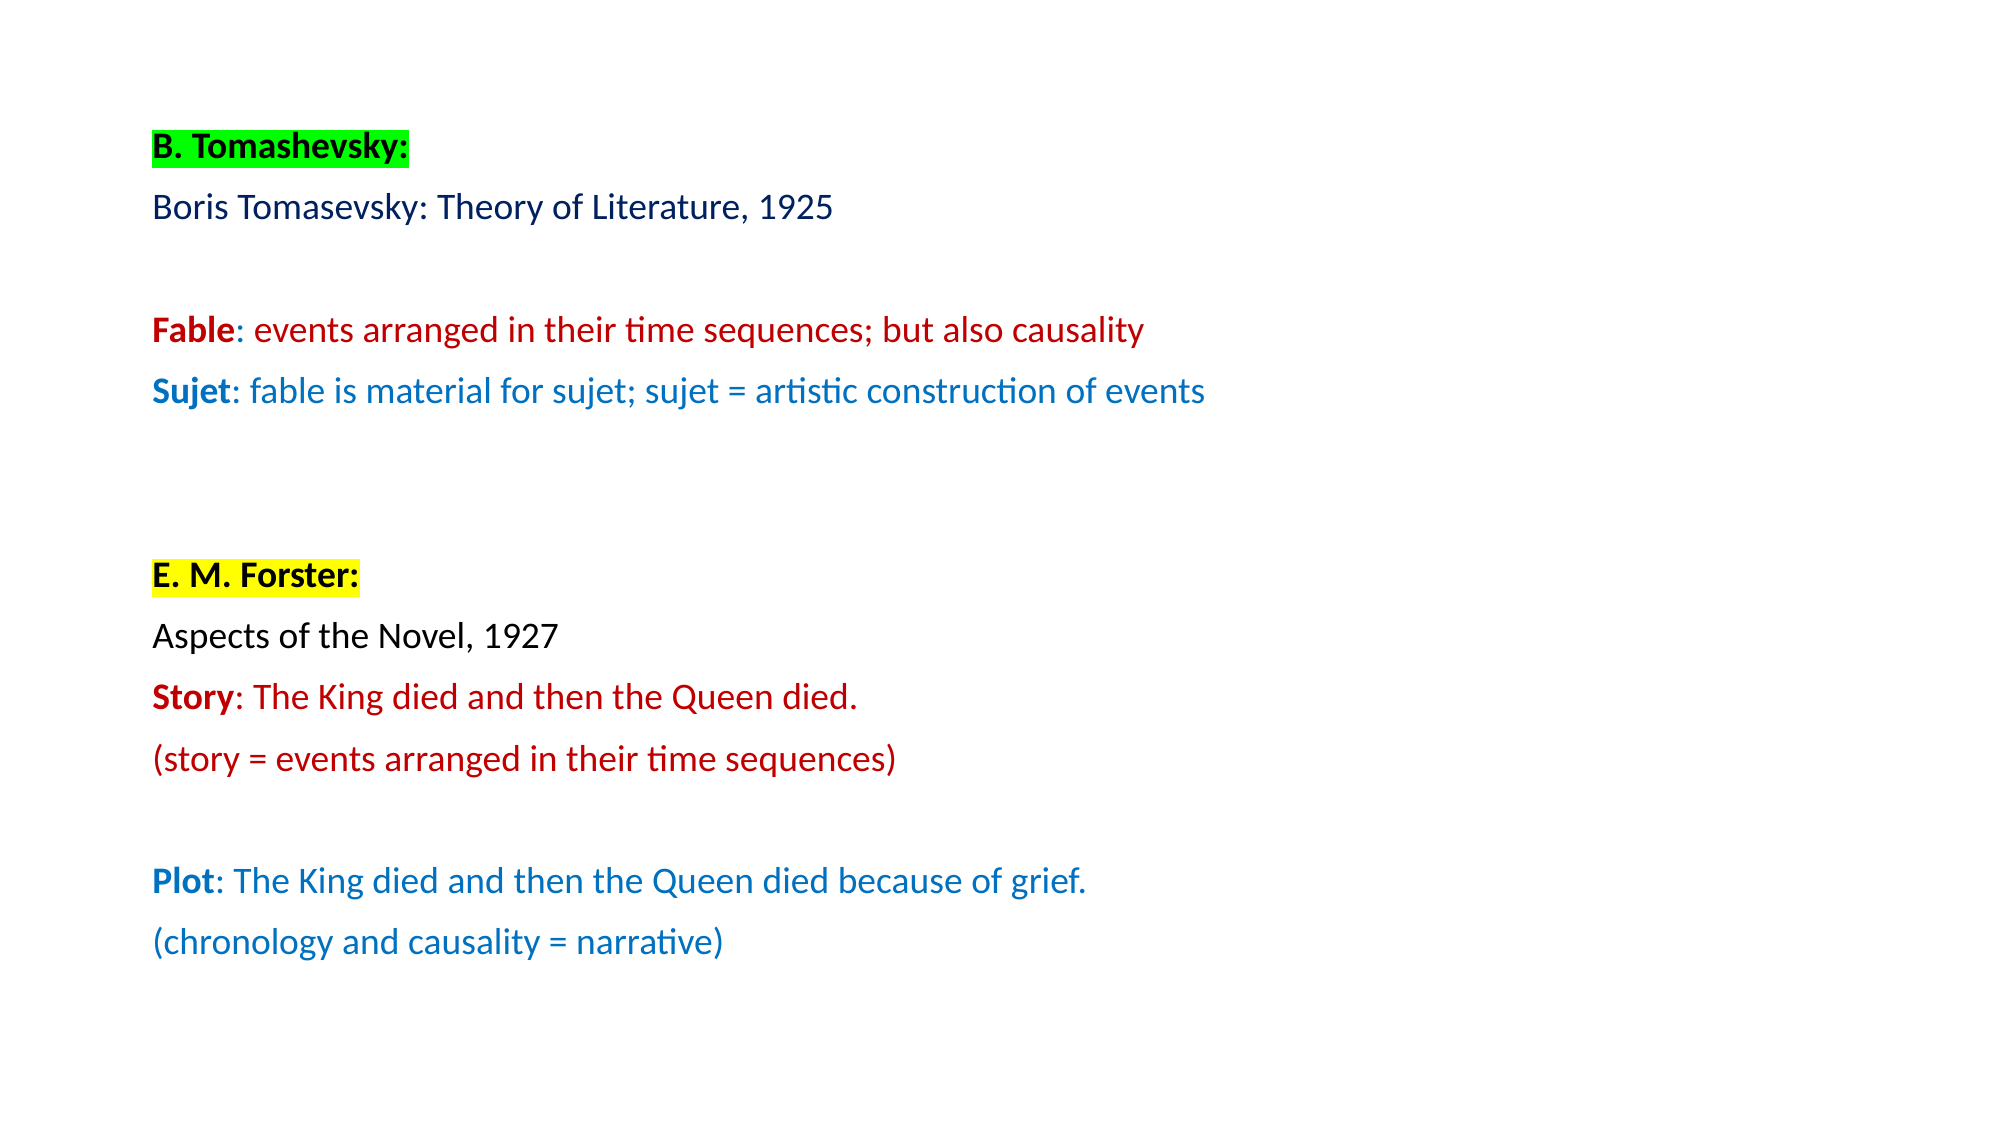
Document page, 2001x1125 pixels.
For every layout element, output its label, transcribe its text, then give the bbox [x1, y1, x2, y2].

list B. Tomashevsky: Boris Tomasevsky: Theory of Literature, 1925 Fable: events arranged in their time sequences; but also causality Sujet: fable is material for sujet; sujet = artistic construction of events E. M. Forster: Aspects of the Novel, 1927 Story: The King died and then the Queen died. (story = events arranged in their time sequences) Plot: The King died and then the Queen died because of grief. (chronology and causality = narrative) [137, 52, 1863, 1033]
